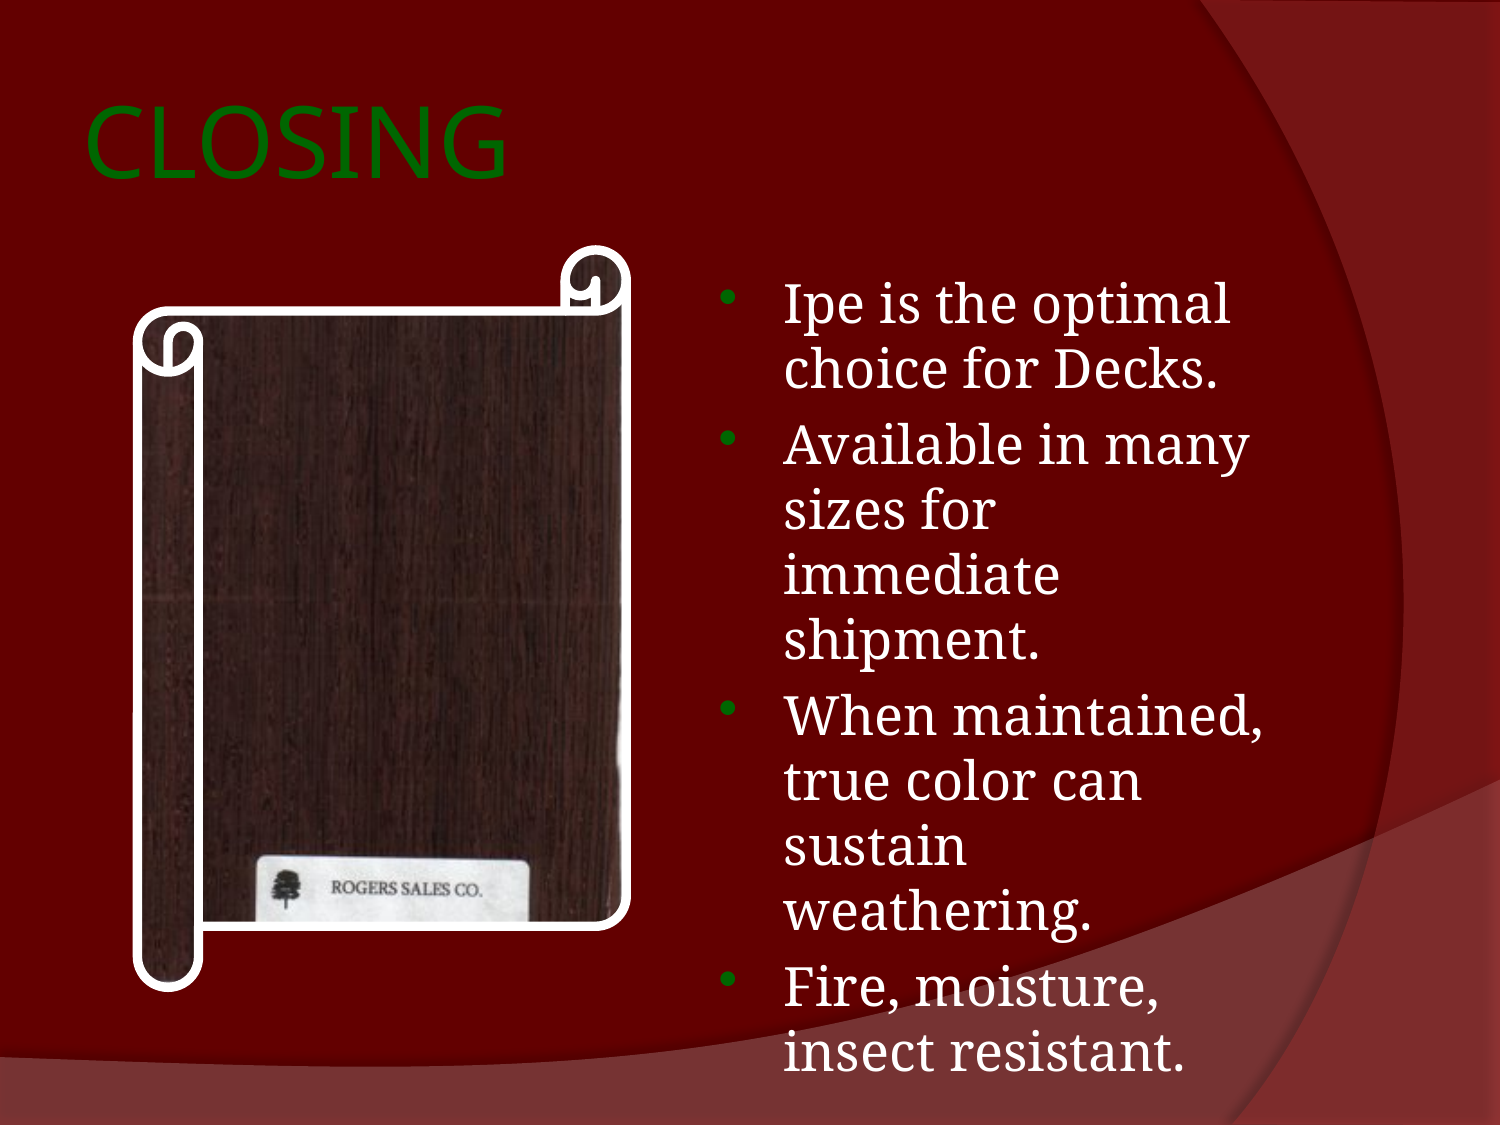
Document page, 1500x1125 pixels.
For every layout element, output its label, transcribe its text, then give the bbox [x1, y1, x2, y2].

title Closing [75, 45, 1300, 233]
list Ipe is the optimal choice for Decks. Available in many sizes for immediate shipment. When maintained, true color can sustain weathering. Fire, moisture, insect resistant. [699, 262, 1300, 1005]
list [137, 249, 627, 988]
